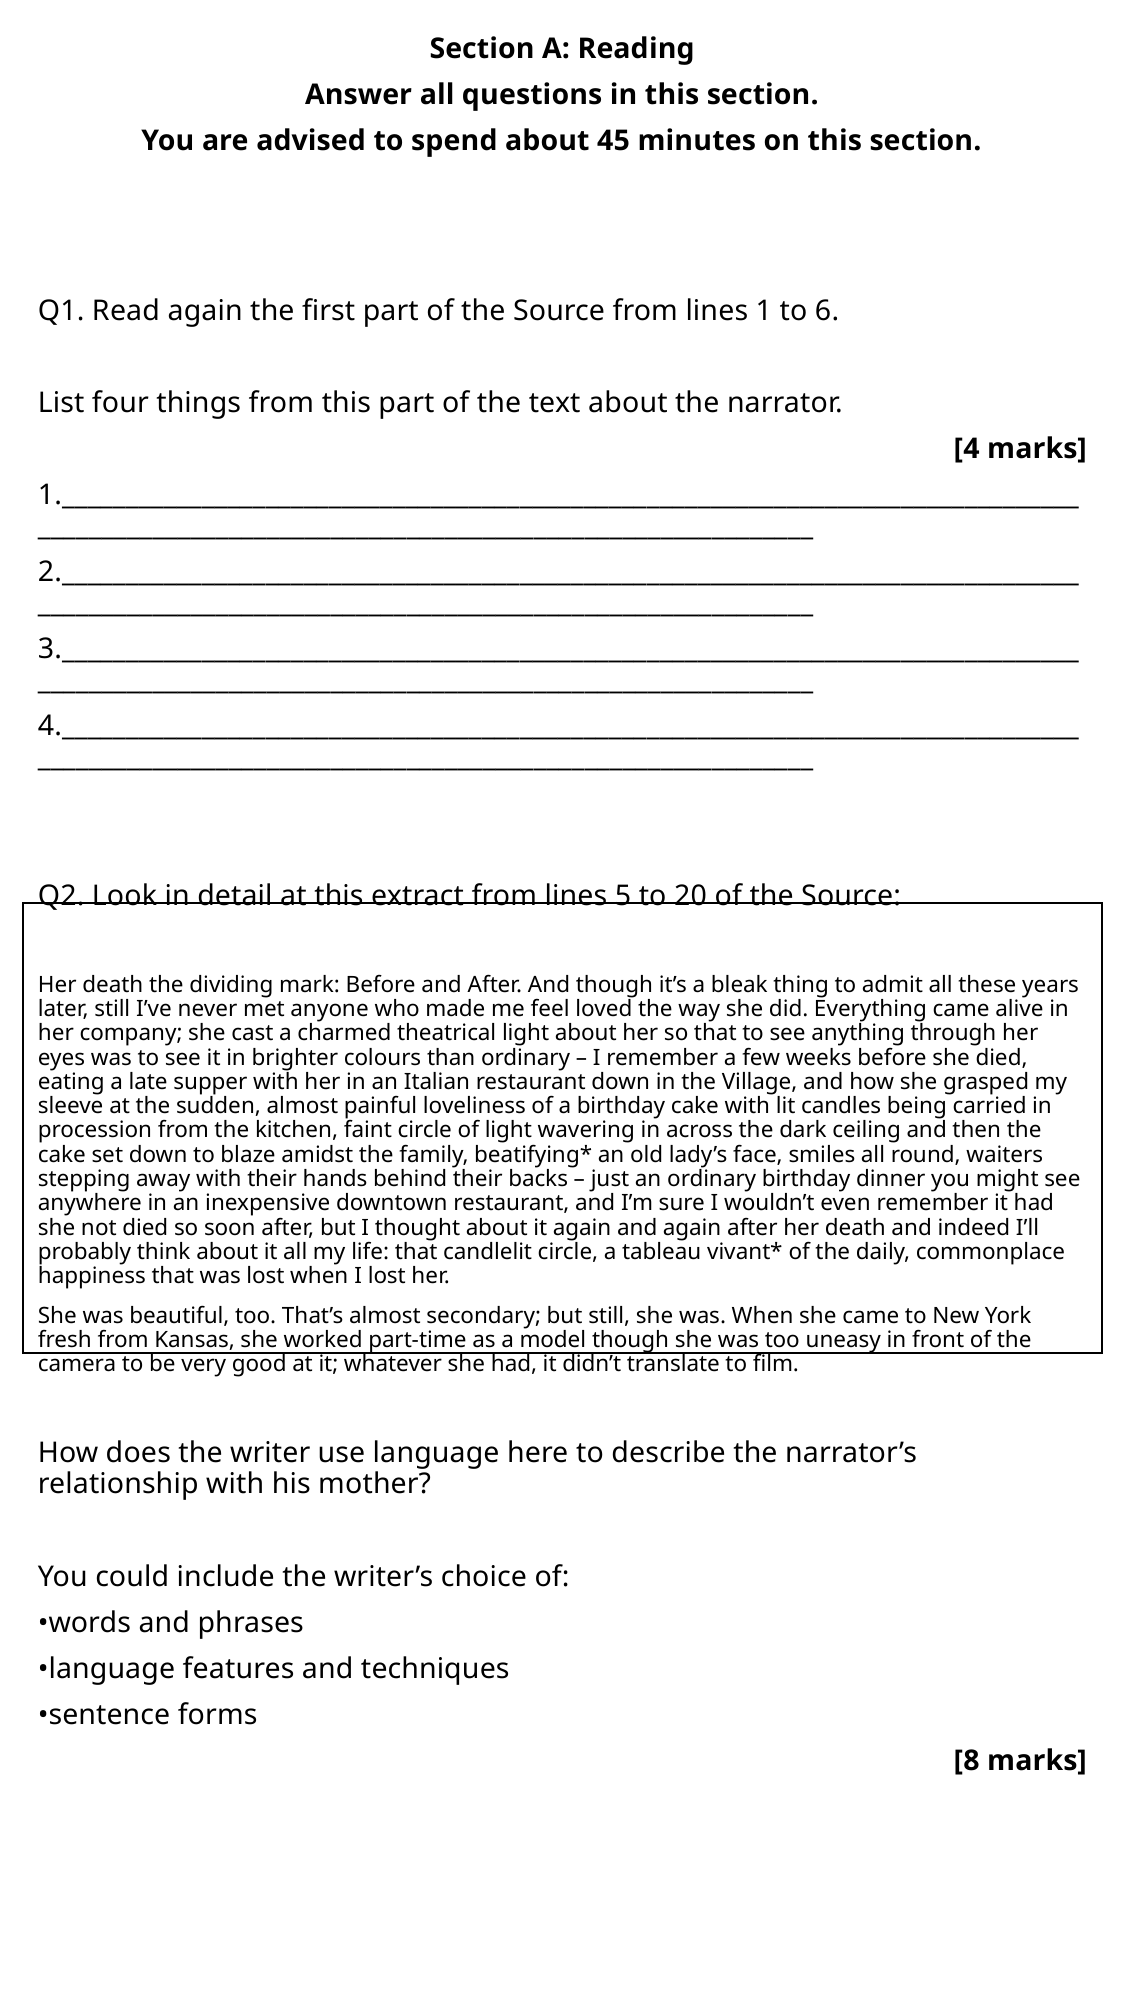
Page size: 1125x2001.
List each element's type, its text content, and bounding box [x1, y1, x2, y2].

list Section A: Reading Answer all questions in this section. You are advised to spend about 45 minutes on this section. Q1. Read again the first part of the Source from lines 1 to 6. List four things from this part of the text about the narrator. [4 marks] 1._____________________________________________________________________________________________________________________________________________ 2._____________________________________________________________________________________________________________________________________________ 3._____________________________________________________________________________________________________________________________________________ 4._____________________________________________________________________________________________________________________________________________ Q2. Look in detail at this extract from lines 5 to 20 of the Source: Her death the dividing mark: Before and After. And though it’s a bleak thing to admit all these years later, still I’ve never met anyone who made me feel loved the way she did. Everything came alive in her company; she cast a charmed theatrical light about her so that to see anything through her eyes was to see it in brighter colours than ordinary – I remember a few weeks before she died, eating a late supper with her in an Italian restaurant down in the Village, and how she grasped my sleeve at the sudden, almost painful loveliness of a birthday cake with lit candles being carried in procession from the kitchen, faint circle of light wavering in across the dark ceiling and then the cake set down to blaze amidst the family, beatifying* an old lady’s face, smiles all round, waiters stepping away with their hands behind their backs – just an ordinary birthday dinner you might see anywhere in an inexpensive downtown restaurant, and I’m sure I wouldn’t even remember it had she not died so soon after, but I thought about it again and again after her death and indeed I’ll probably think about it all my life: that candlelit circle, a tableau vivant* of the daily, commonplace happiness that was lost when I lost her. She was beautiful, too. That’s almost secondary; but still, she was. When she came to New York fresh from Kansas, she worked part-time as a model though she was too uneasy in front of the camera to be very good at it; whatever she had, it didn’t translate to film. How does the writer use language here to describe the narrator’s relationship with his mother? You could include the writer’s choice of: •words and phrases •language features and techniques •sentence forms [8 marks] [22, 1354, 1103, 1802]
list Section A: Reading Answer all questions in this section. You are advised to spend about 45 minutes on this section. Q1. Read again the first part of the Source from lines 1 to 6. List four things from this part of the text about the narrator. [4 marks] 1._____________________________________________________________________________________________________________________________________________ 2._____________________________________________________________________________________________________________________________________________ 3._____________________________________________________________________________________________________________________________________________ 4._____________________________________________________________________________________________________________________________________________ Q2. Look in detail at this extract from lines 5 to 20 of the Source: Her death the dividing mark: Before and After. And though it’s a bleak thing to admit all these years later, still I’ve never met anyone who made me feel loved the way she did. Everything came alive in her company; she cast a charmed theatrical light about her so that to see anything through her eyes was to see it in brighter colours than ordinary – I remember a few weeks before she died, eating a late supper with her in an Italian restaurant down in the Village, and how she grasped my sleeve at the sudden, almost painful loveliness of a birthday cake with lit candles being carried in procession from the kitchen, faint circle of light wavering in across the dark ceiling and then the cake set down to blaze amidst the family, beatifying* an old lady’s face, smiles all round, waiters stepping away with their hands behind their backs – just an ordinary birthday dinner you might see anywhere in an inexpensive downtown restaurant, and I’m sure I wouldn’t even remember it had she not died so soon after, but I thought about it again and again after her death and indeed I’ll probably think about it all my life: that candlelit circle, a tableau vivant* of the daily, commonplace happiness that was lost when I lost her. She was beautiful, too. That’s almost secondary; but still, she was. When she came to New York fresh from Kansas, she worked part-time as a model though she was too uneasy in front of the camera to be very good at it; whatever she had, it didn’t translate to film. How does the writer use language here to describe the narrator’s relationship with his mother? You could include the writer’s choice of: •words and phrases •language features and techniques •sentence forms [8 marks] [22, 26, 1103, 902]
text_box [22, 902, 1103, 1354]
